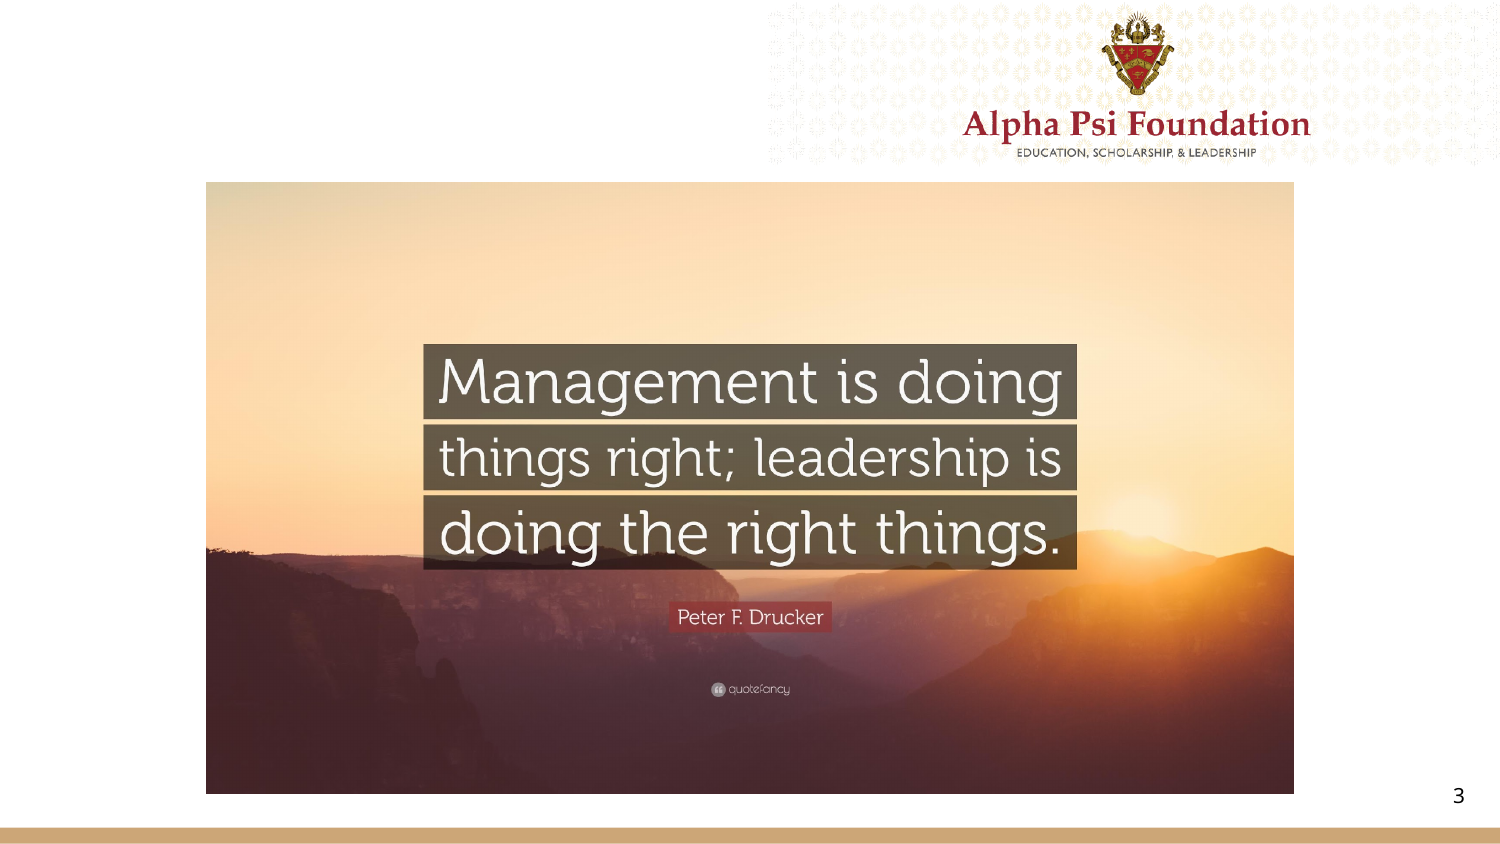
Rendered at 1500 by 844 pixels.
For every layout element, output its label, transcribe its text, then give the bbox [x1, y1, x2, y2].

slide_number 3 [1389, 764, 1480, 830]
picture [768, 0, 1500, 169]
picture [206, 182, 1294, 795]
